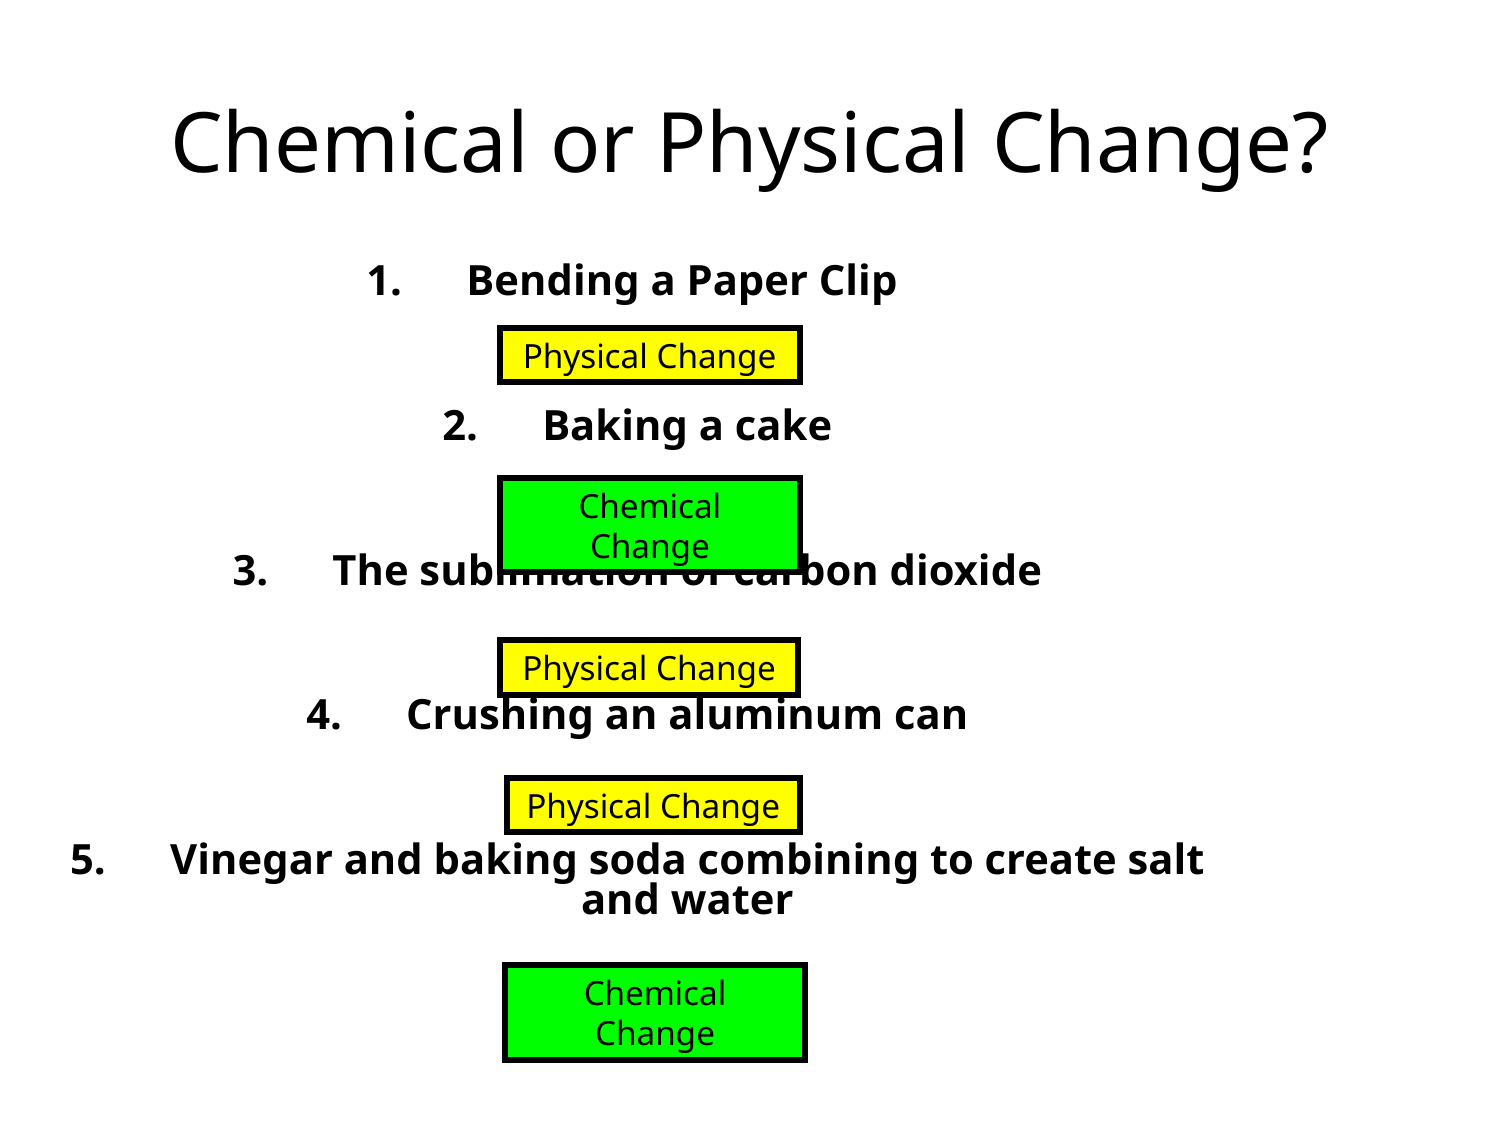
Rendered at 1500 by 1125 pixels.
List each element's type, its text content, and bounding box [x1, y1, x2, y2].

text_box Physical Change [499, 327, 800, 383]
text_box Physical Change [507, 777, 800, 833]
text_box Chemical Change [505, 965, 806, 1060]
title Chemical or Physical Change? [75, 45, 1425, 233]
text_box Physical Change [499, 640, 799, 695]
list Bending a Paper Clip Baking a cake The sublimation of carbon dioxide Crushing an aluminum can Vinegar and baking soda combining to create salt and water [12, 255, 1263, 1006]
text_box Chemical Change [499, 477, 800, 573]
